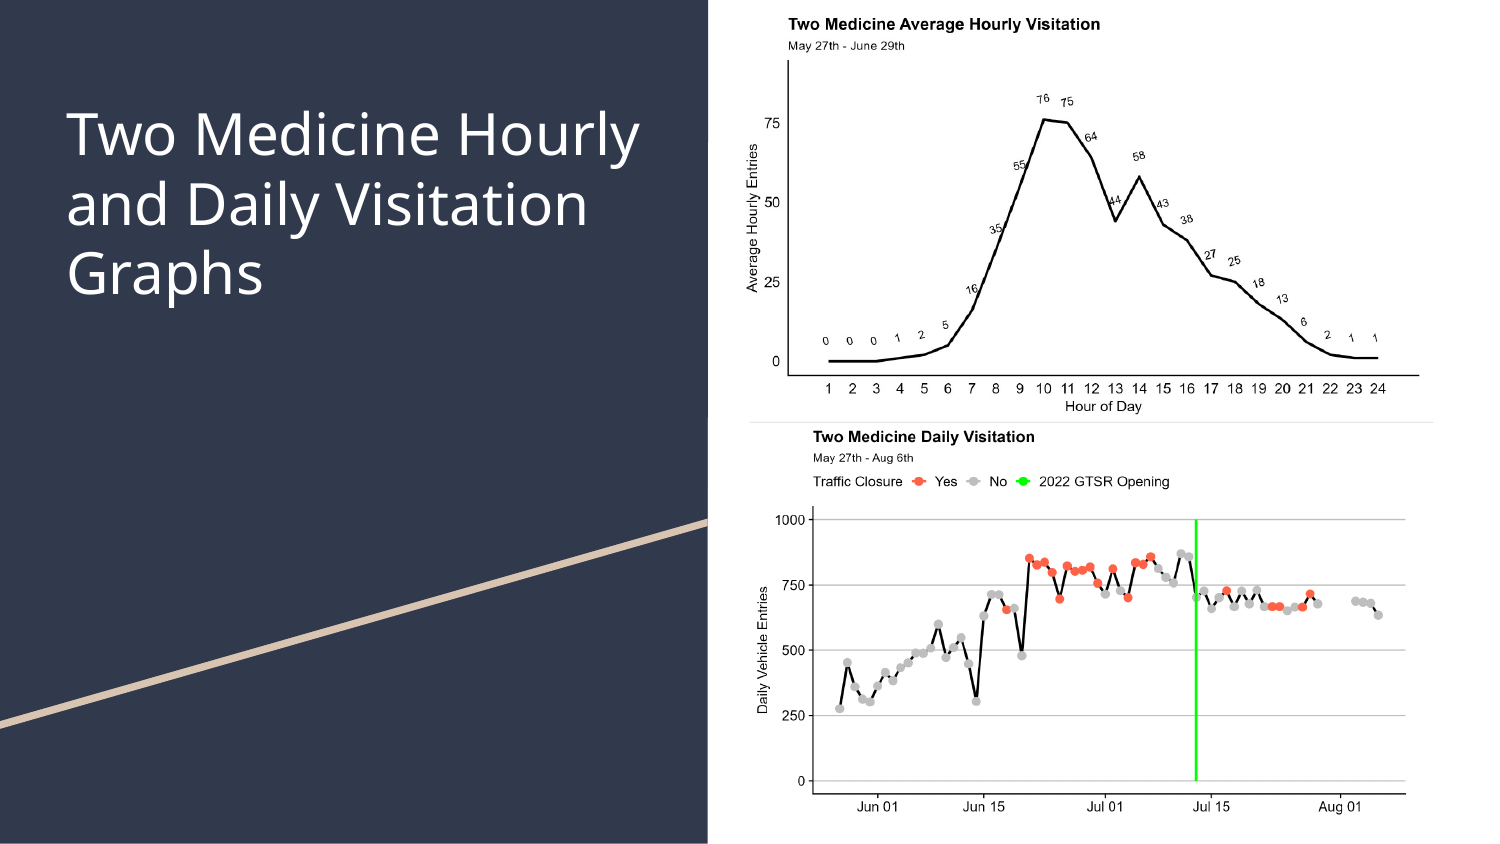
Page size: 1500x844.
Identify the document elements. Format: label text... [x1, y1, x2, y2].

title Two Medicine Hourly and Daily Visitation Graphs [51, 82, 660, 494]
picture [737, 12, 1470, 819]
